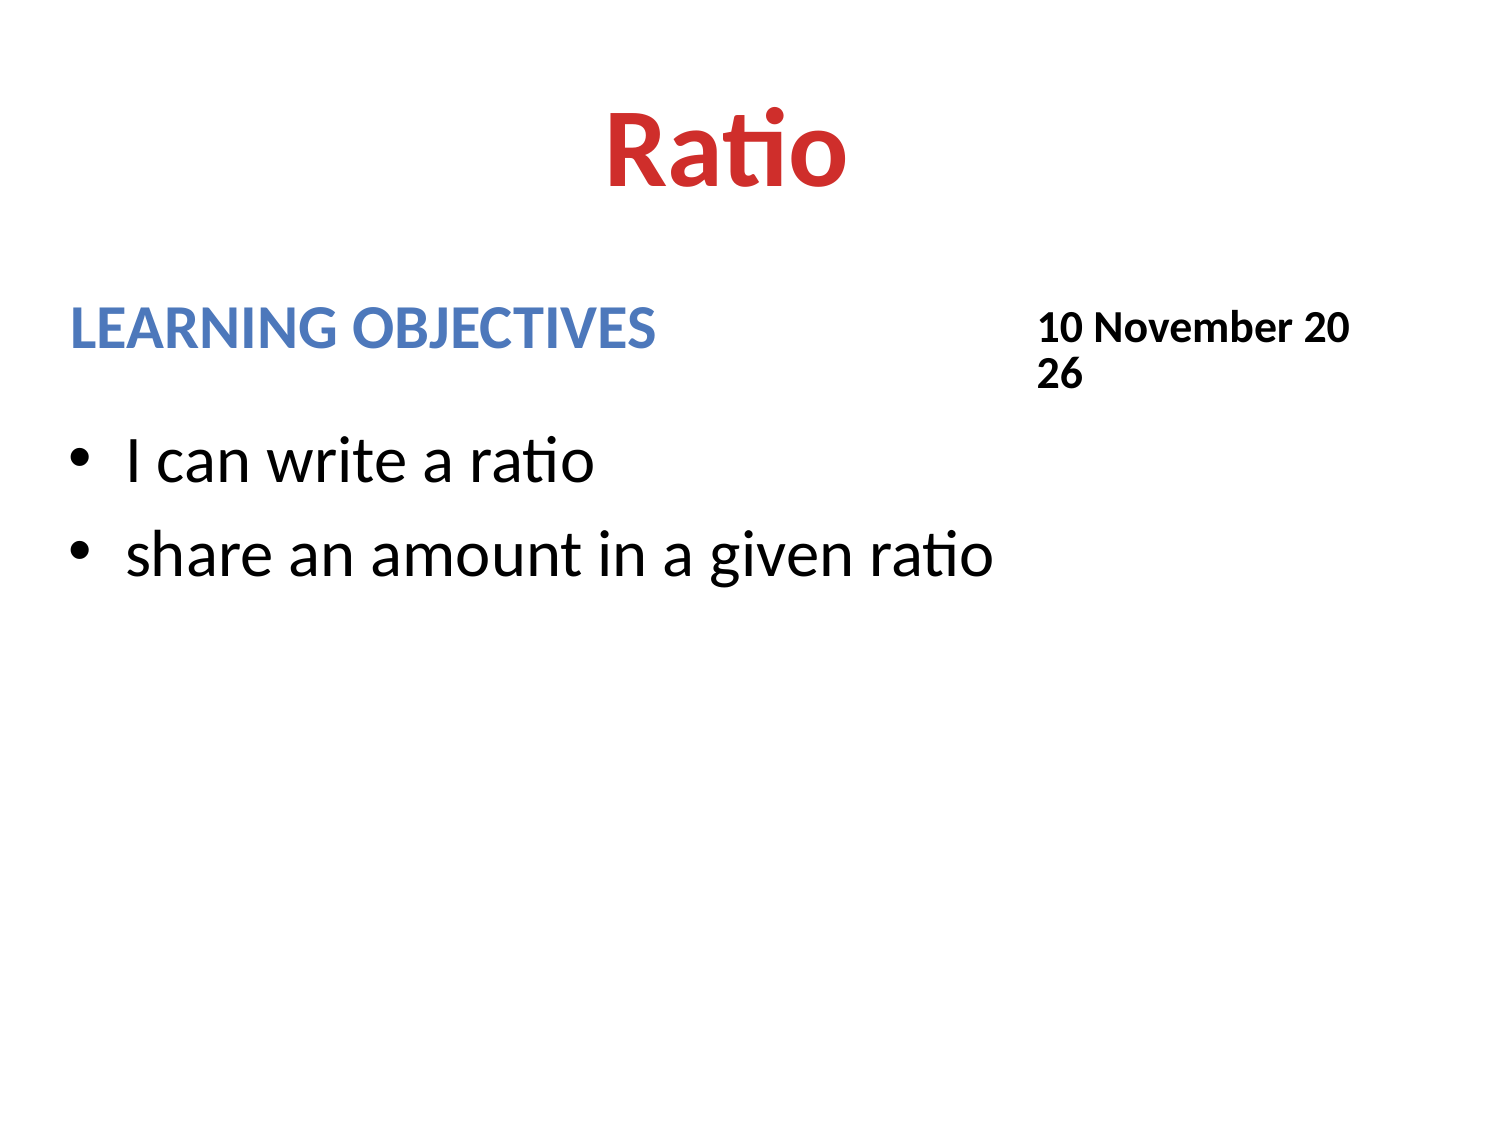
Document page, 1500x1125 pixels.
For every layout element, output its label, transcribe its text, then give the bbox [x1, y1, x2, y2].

text_box Learning objectives [55, 278, 674, 369]
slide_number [1021, 294, 1372, 354]
text_box Ratio [589, 66, 864, 217]
text_box I can write a ratio share an amount in a given ratio [54, 408, 1405, 929]
